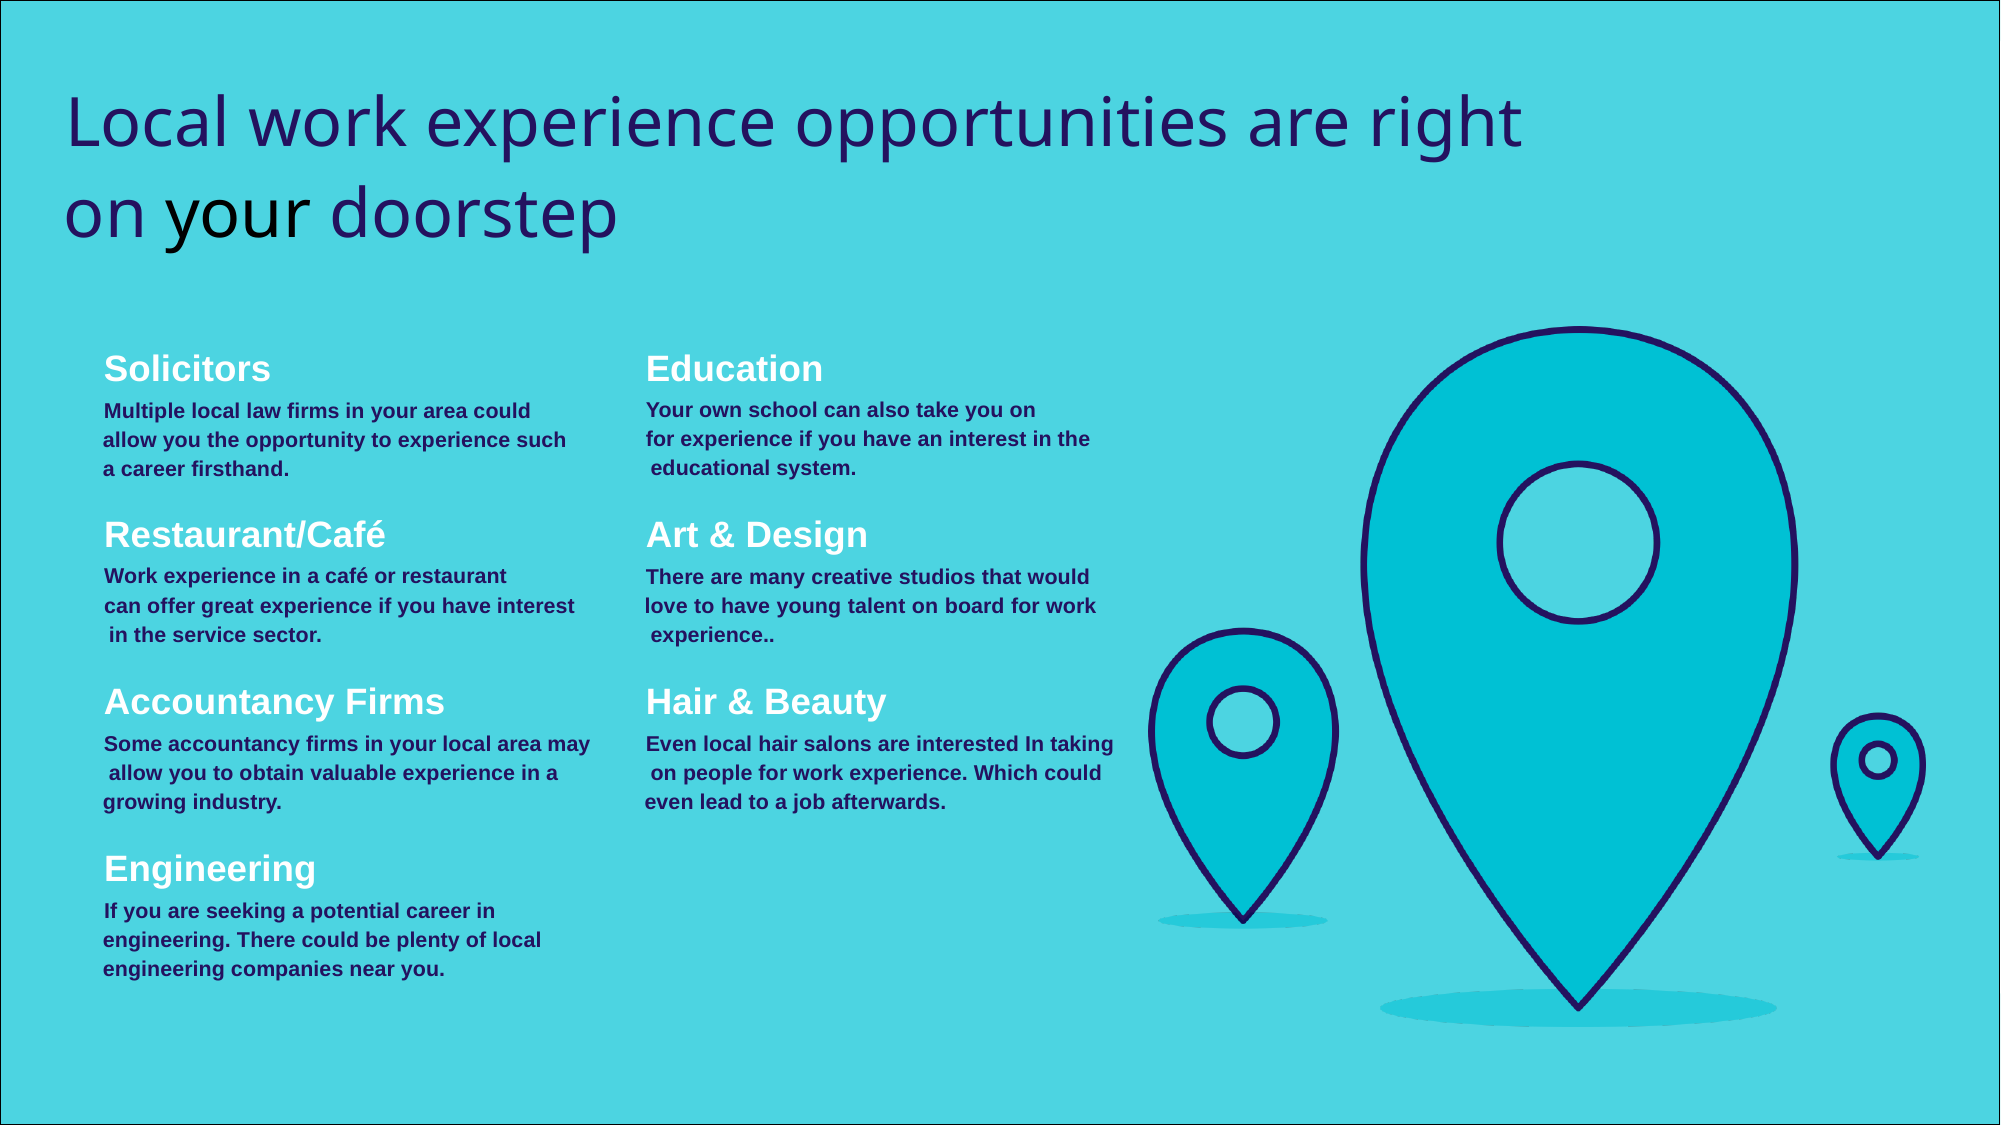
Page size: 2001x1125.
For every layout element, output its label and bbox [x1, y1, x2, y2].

picture [1148, 326, 1926, 1027]
text_box [0, 0, 2000, 1125]
